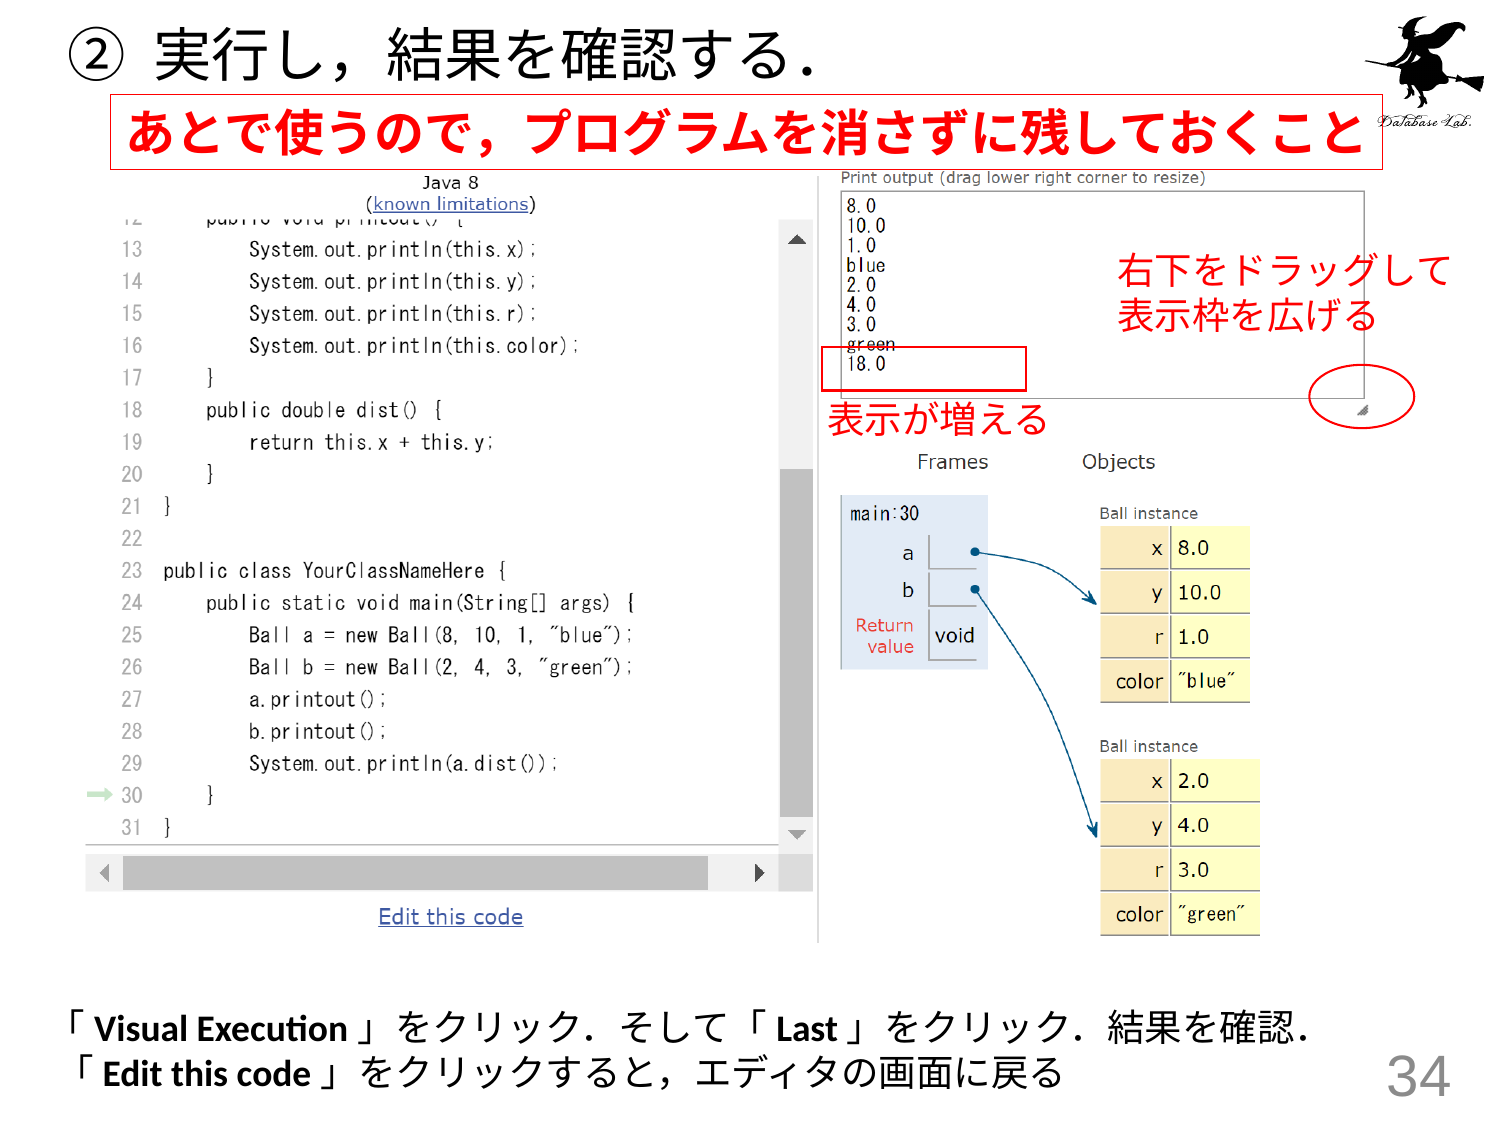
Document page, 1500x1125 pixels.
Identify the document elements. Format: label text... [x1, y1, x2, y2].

picture [75, 155, 1385, 943]
picture [1441, 14, 1486, 130]
list ② 実行し，結果を確認する． [52, 10, 1441, 220]
text_box あとで使うので，プログラムを消さずに残しておくこと [110, 94, 1383, 155]
text_box 「Visual Execution」をクリック．そして「Last」をクリック．結果を確認． 「Edit this code」をクリックすると，エディタの画面に戻る [33, 996, 1315, 1102]
text_box [1385, 367, 1416, 426]
text_box 右下をドラッグして 表示枠を広げる [1385, 239, 1494, 352]
slide_number 34 [1129, 1042, 1467, 1103]
